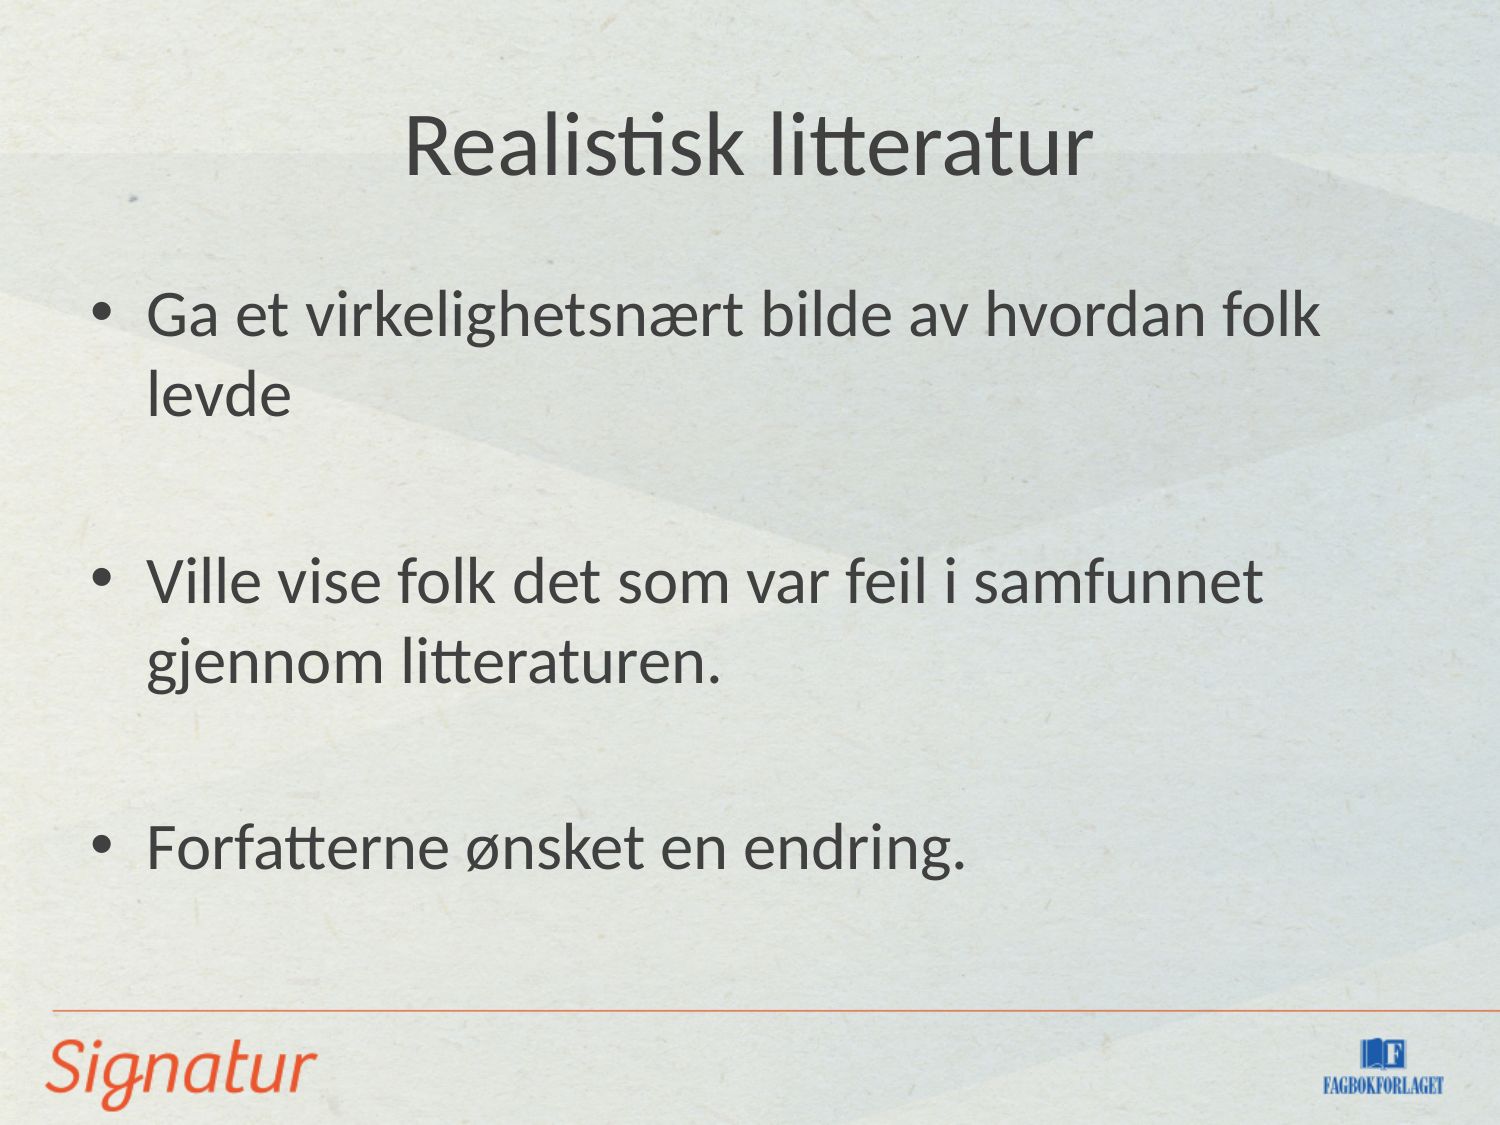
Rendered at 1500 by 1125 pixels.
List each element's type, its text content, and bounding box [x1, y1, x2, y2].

title Realistisk litteratur [75, 45, 1425, 233]
picture [0, 0, 1500, 1125]
list Ga et virkelighetsnært bilde av hvordan folk levde Ville vise folk det som var feil i samfunnet gjennom litteraturen. Forfatterne ønsket en endring. [75, 262, 1425, 1005]
